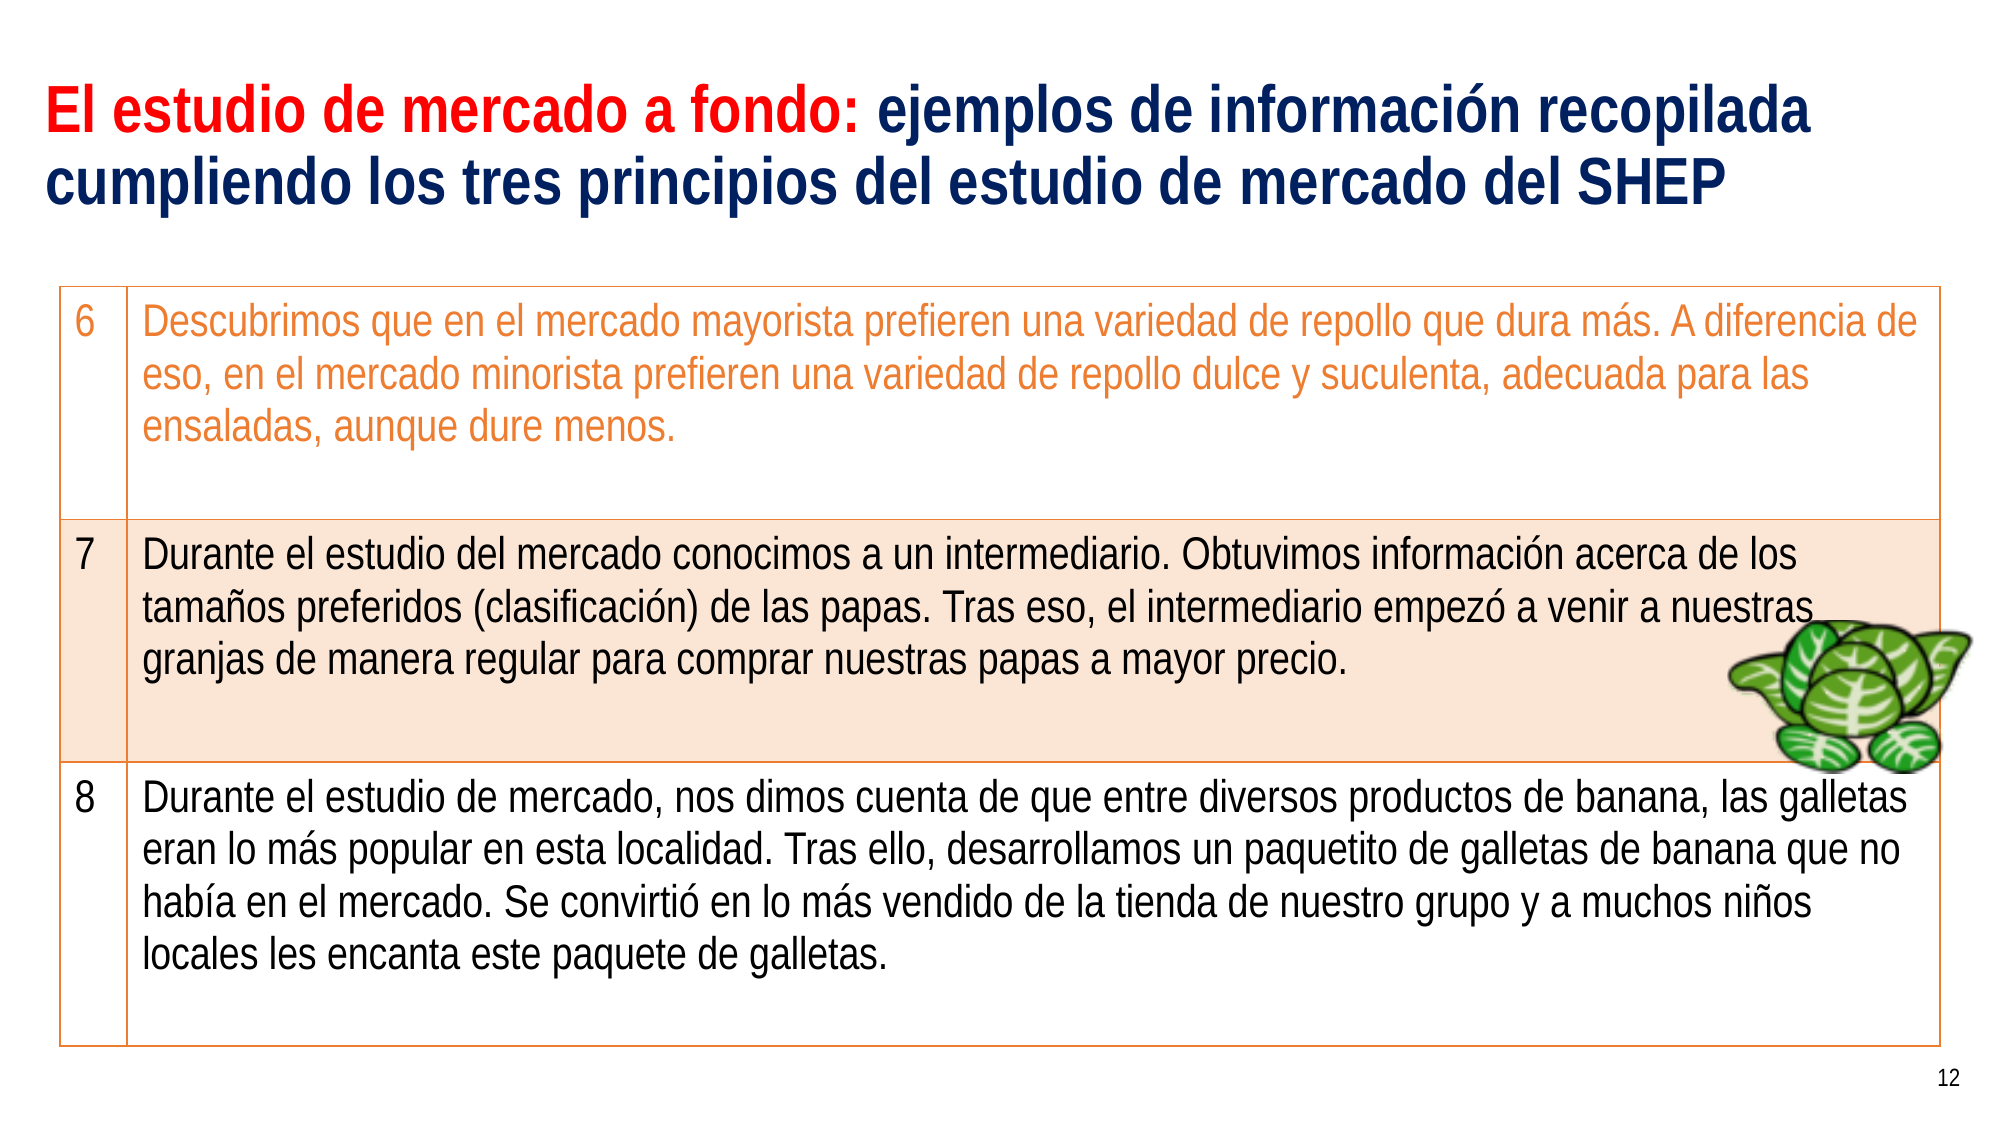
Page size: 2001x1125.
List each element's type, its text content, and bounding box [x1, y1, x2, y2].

table_cell Durante el estudio de mercado, nos dimos cuenta de que entre diversos productos de banana, las galletas eran lo más popular en esta localidad. Tras ello, desarrollamos un paquetito de galletas de banana que no había en el mercado. Se convirtió en lo más vendido de la tienda de nuestro grupo y a muchos niños locales les encanta este paquete de galletas. [128, 763, 1939, 1045]
picture [1727, 620, 1976, 775]
table_header Descubrimos que en el mercado mayorista prefieren una variedad de repollo que dura más. A diferencia de eso, en el mercado minorista prefieren una variedad de repollo dulce y suculenta, adecuada para las ensaladas, aunque dure menos. [128, 287, 1939, 519]
table_cell Durante el estudio del mercado conocimos a un intermediario. Obtuvimos información acerca de los tamaños preferidos (clasificación) de las papas. Tras eso, el intermediario empezó a venir a nuestras granjas de manera regular para comprar nuestras papas a mayor precio. [128, 520, 1939, 761]
title El estudio de mercado a fondo: ejemplos de información recopilada cumpliendo los tres principios del estudio de mercado del SHEP [30, 37, 2000, 256]
table_cell 8 [61, 763, 126, 1045]
table_cell 7 [61, 520, 126, 761]
slide_number 12 [1525, 1046, 1976, 1106]
table_header 6 [61, 287, 126, 519]
